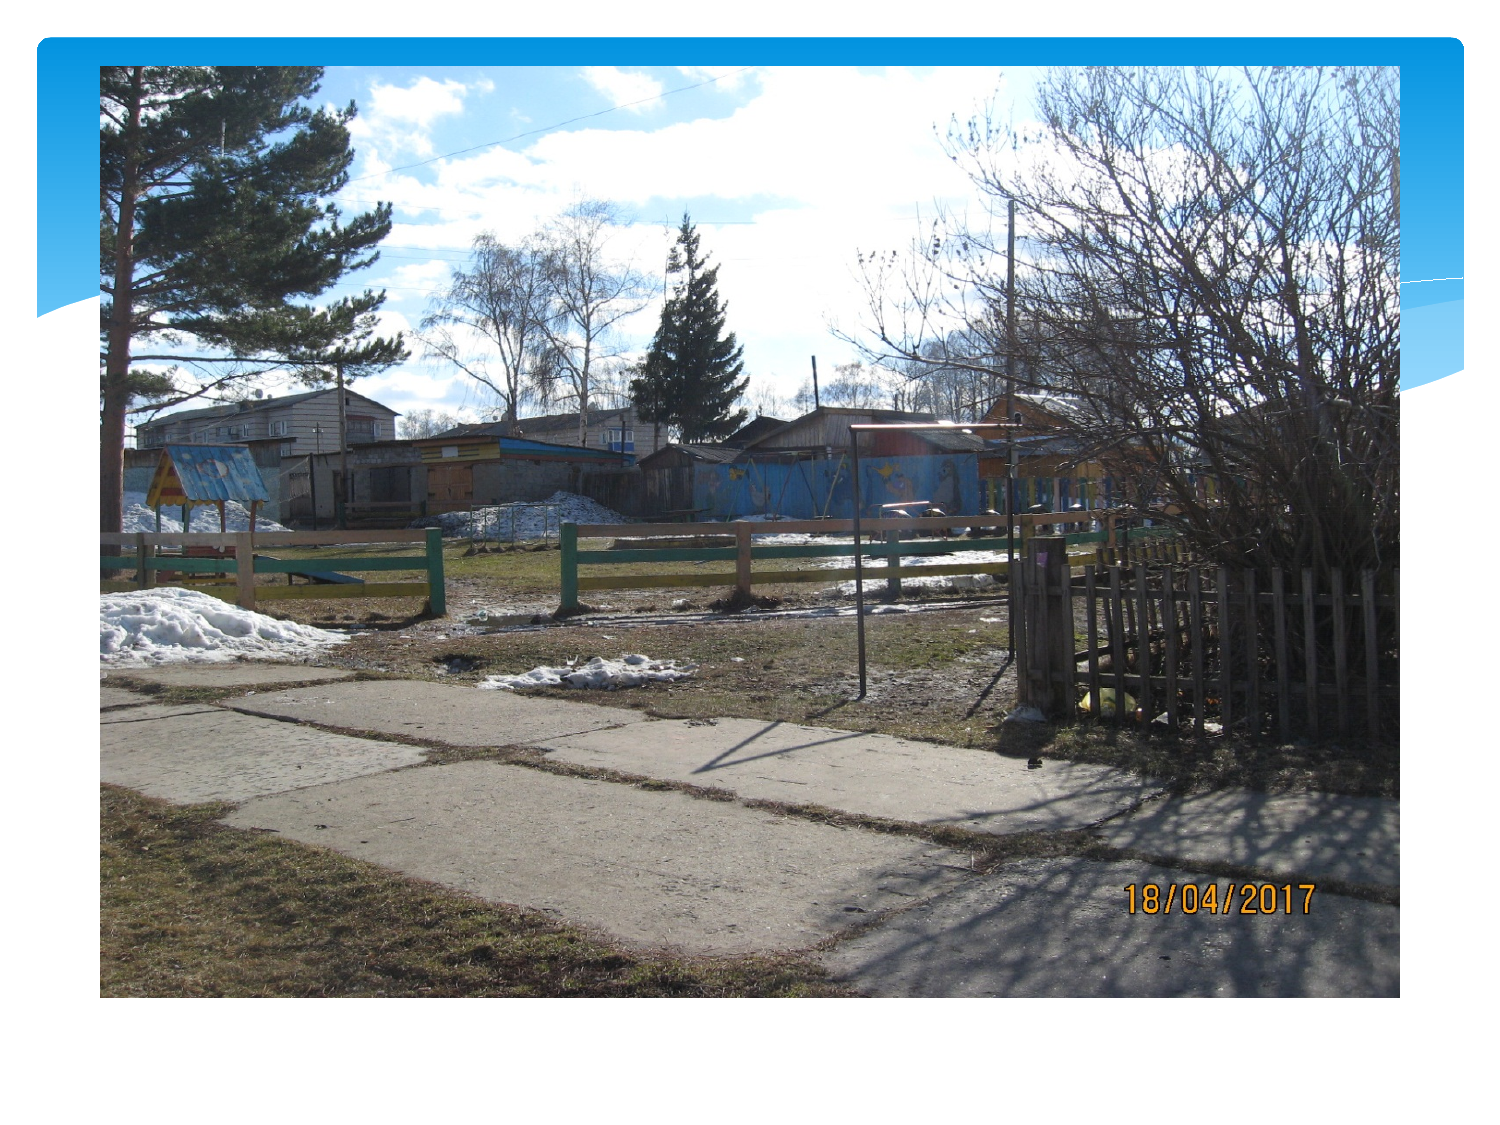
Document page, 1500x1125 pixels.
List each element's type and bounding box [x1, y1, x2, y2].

list [100, 66, 1400, 998]
